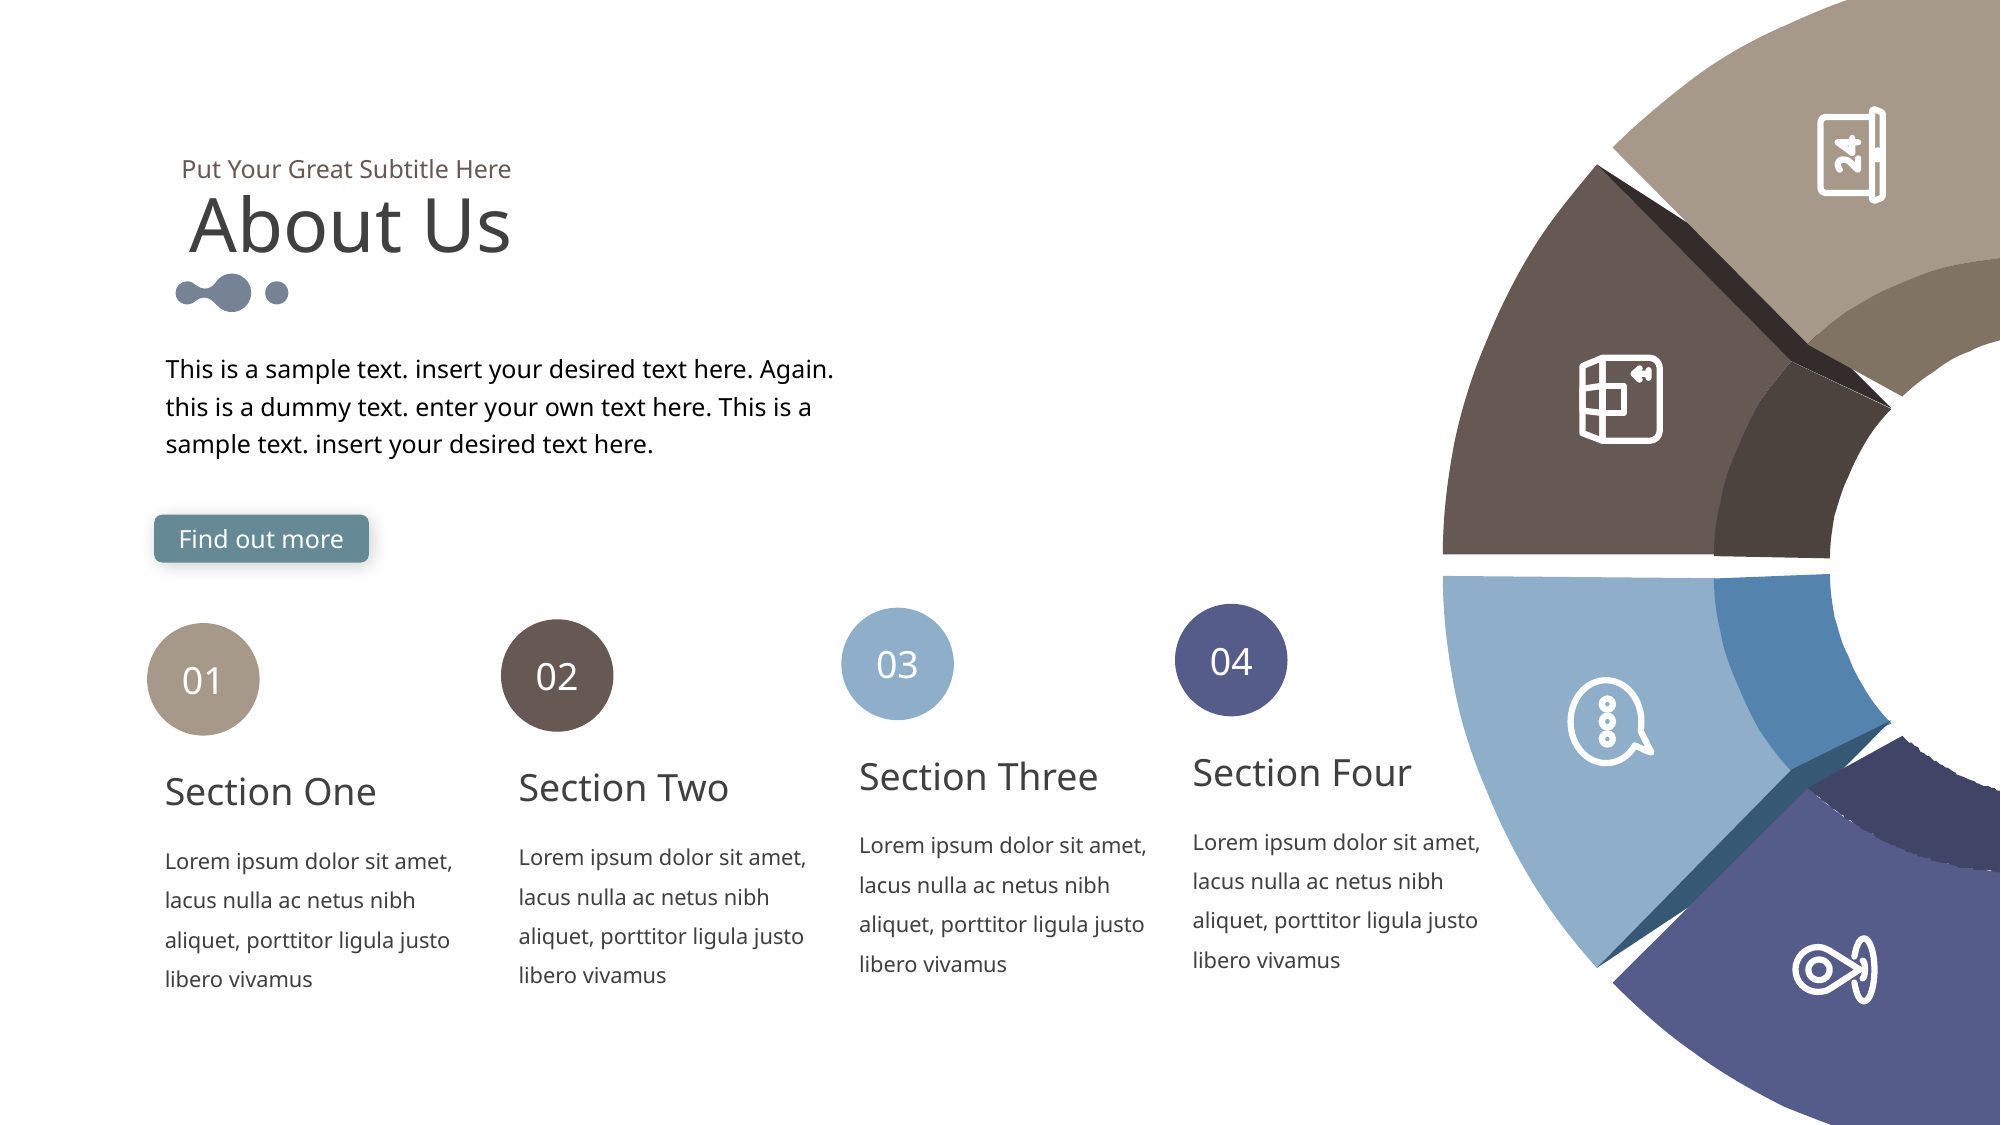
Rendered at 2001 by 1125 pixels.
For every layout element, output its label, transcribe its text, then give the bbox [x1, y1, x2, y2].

text_box 02 [499, 618, 615, 733]
text_box This is a sample text. insert your desired text here. Again. this is a dummy text. enter your own text here. This is a sample text. insert your desired text here. [165, 346, 883, 459]
text_box 01 [146, 622, 261, 737]
text_box Put Your Great Subtitle Here [166, 133, 908, 204]
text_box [1152, 261, 2000, 869]
text_box Find out more [153, 513, 370, 564]
text_box Lorem ipsum dolor sit amet, lacus nulla ac netus nibh aliquet, porttitor ligula justo libero vivamus [150, 827, 476, 1000]
text_box Section Three [844, 745, 1152, 806]
text_box Lorem ipsum dolor sit amet, lacus nulla ac netus nibh aliquet, porttitor ligula justo libero vivamus [844, 811, 1171, 984]
text_box About Us [174, 204, 528, 275]
text_box Section Two [503, 756, 831, 817]
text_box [175, 273, 289, 313]
text_box Section One [150, 760, 409, 821]
text_box 03 [840, 606, 955, 722]
text_box Lorem ipsum dolor sit amet, lacus nulla ac netus nibh aliquet, porttitor ligula justo libero vivamus [1178, 869, 1504, 980]
text_box Lorem ipsum dolor sit amet, lacus nulla ac netus nibh aliquet, porttitor ligula justo libero vivamus [503, 823, 830, 996]
